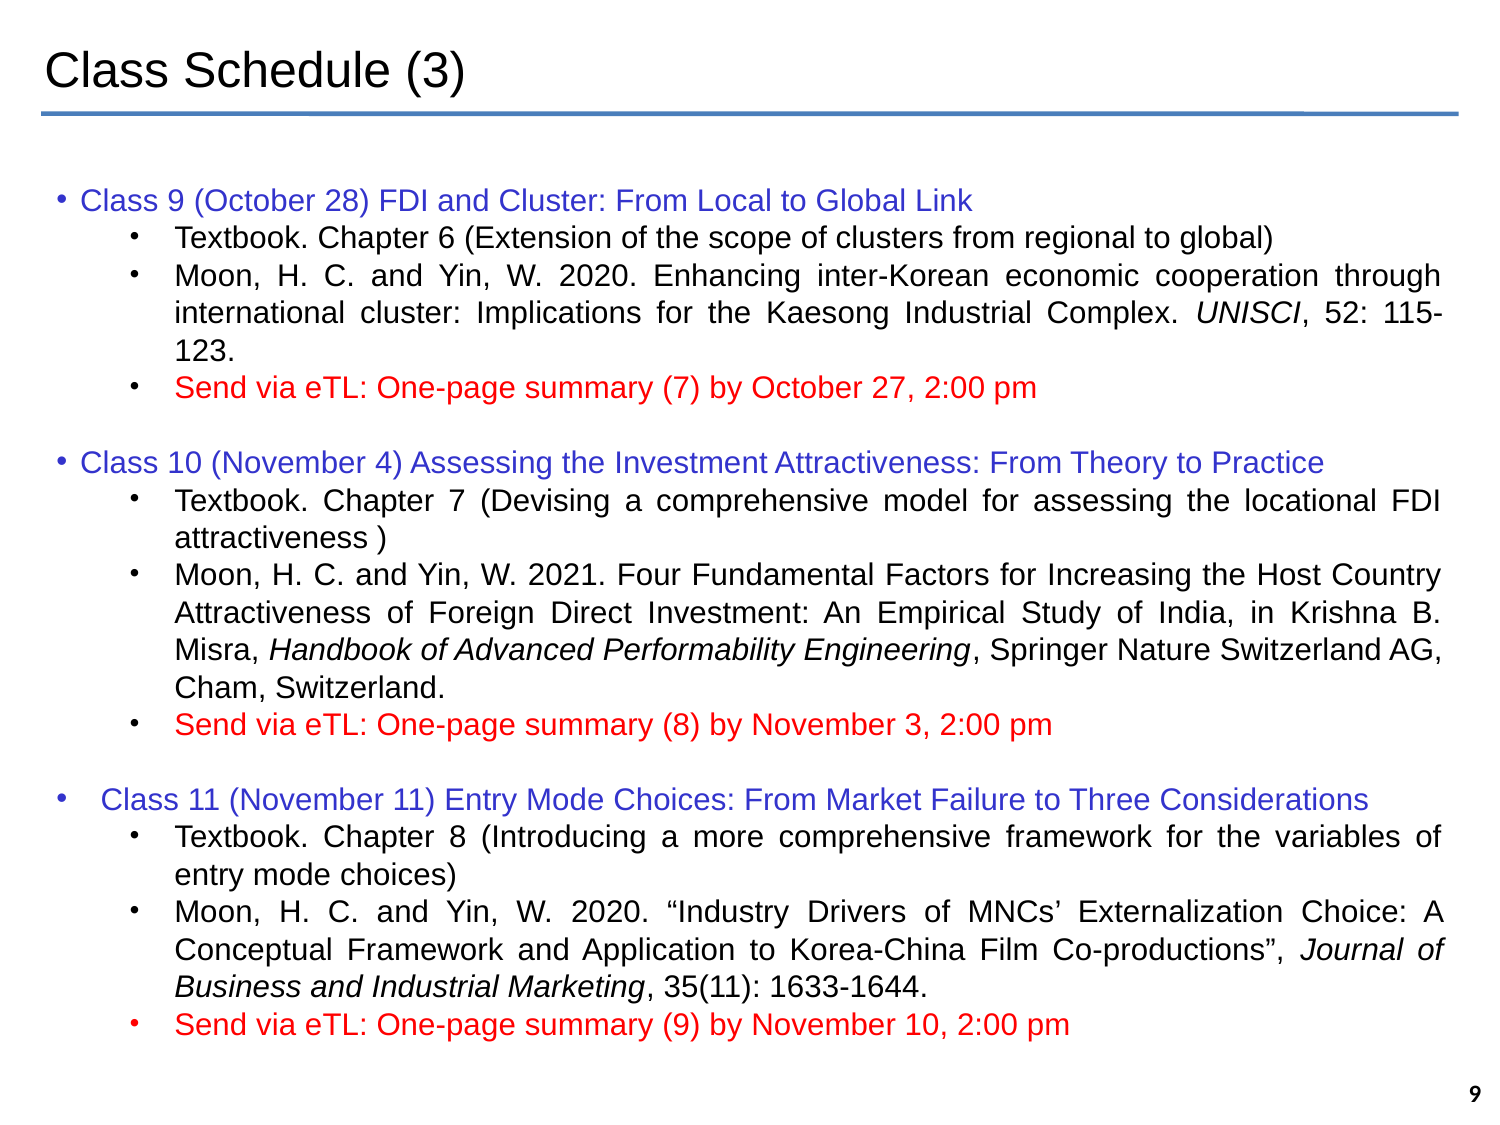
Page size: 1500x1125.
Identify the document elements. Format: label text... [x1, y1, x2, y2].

list Class 9 (October 28) FDI and Cluster: From Local to Global Link Textbook. Chapter 6 (Extension of the scope of clusters from regional to global) Moon, H. C. and Yin, W. 2020. Enhancing inter-Korean economic cooperation through international cluster: Implications for the Kaesong Industrial Complex. UNISCI, 52: 115-123. Send via eTL: One-page summary (7) by October 27, 2:00 pm Class 10 (November 4) Assessing the Investment Attractiveness: From Theory to Practice Textbook. Chapter 7 (Devising a comprehensive model for assessing the locational FDI attractiveness ) Moon, H. C. and Yin, W. 2021. Four Fundamental Factors for Increasing the Host Country Attractiveness of Foreign Direct Investment: An Empirical Study of India, in Krishna B. Misra, Handbook of Advanced Performability Engineering, Springer Nature Switzerland AG, Cham, Switzerland. Send via eTL: One-page summary (8) by November 3, 2:00 pm Class 11 (November 11) Entry Mode Choices: From Market Failure to Three Considerations Textbook. Chapter 8 (Introducing a more comprehensive framework for the variables of entry mode choices) Moon, H. C. and Yin, W. 2020. “Industry Drivers of MNCs’ Externalization Choice: A Conceptual Framework and Application to Korea-China Film Co-productions”, Journal of Business and Industrial Marketing, 35(11): 1633-1644. Send via eTL: One-page summary (9) by November 10, 2:00 pm [41, 172, 1459, 1071]
slide_number 9 [1395, 1066, 1497, 1119]
title Class Schedule (3) [29, 12, 1377, 106]
